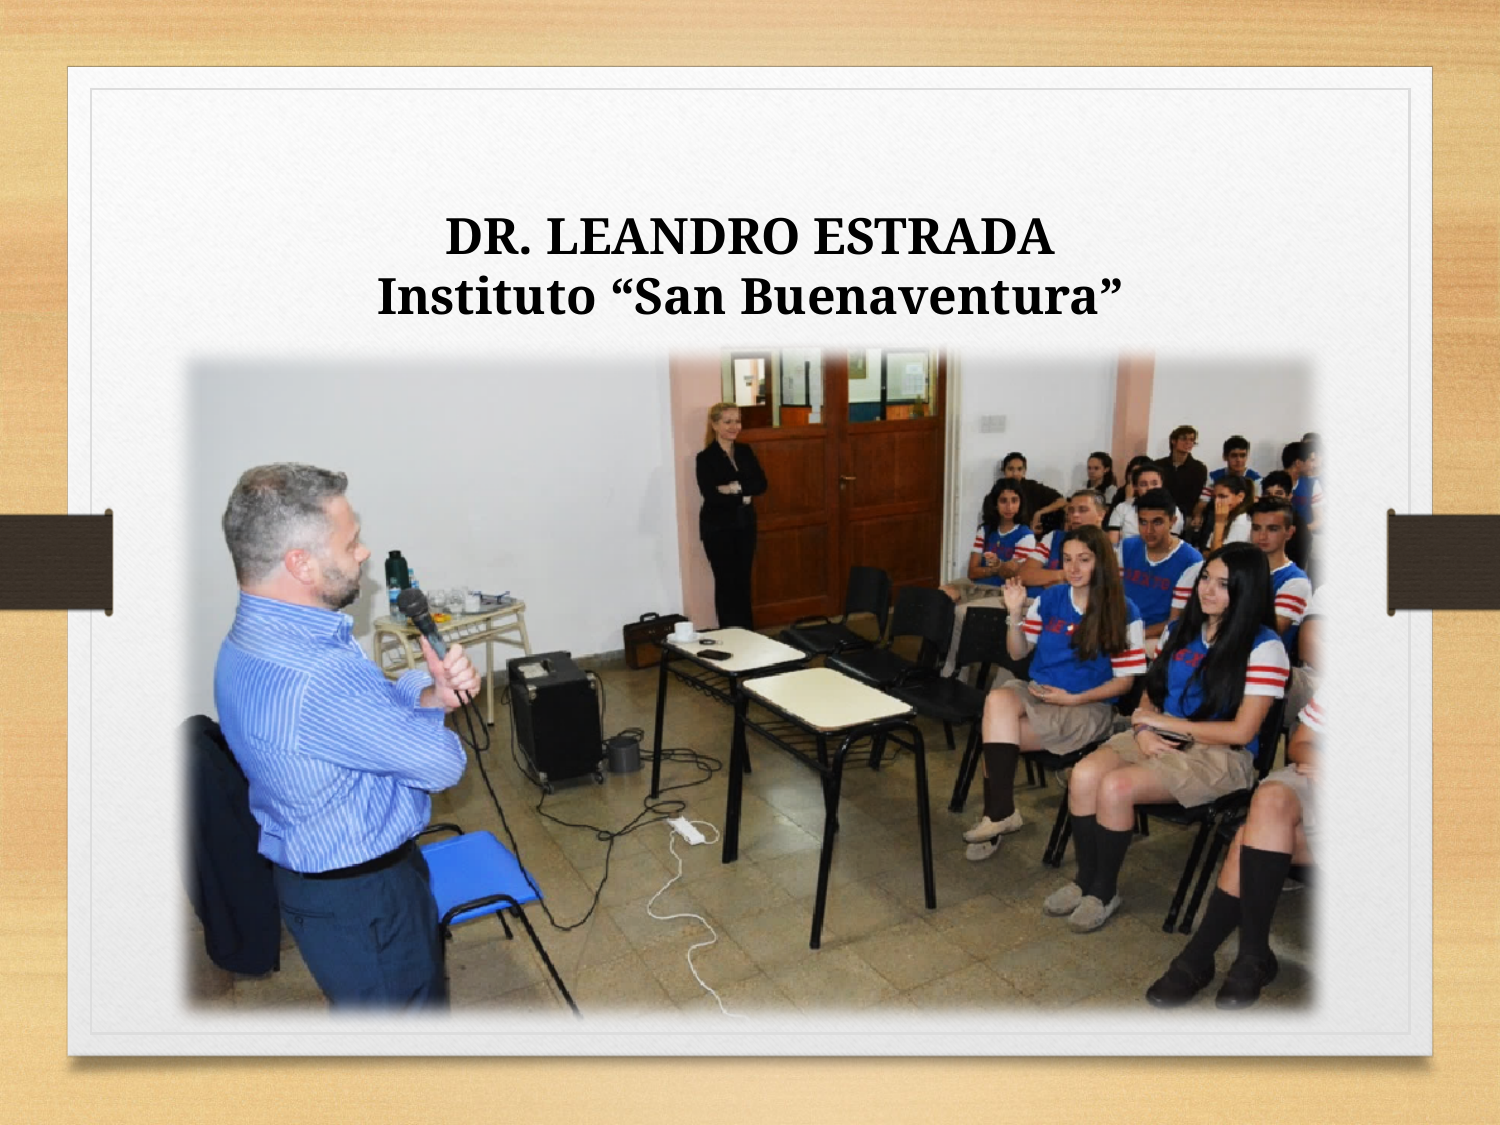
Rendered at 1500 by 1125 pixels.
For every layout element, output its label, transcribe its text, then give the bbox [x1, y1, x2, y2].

picture [0, 0, 1500, 1125]
title DR. LEANDRO ESTRADA Instituto “San Buenaventura” [192, 157, 1309, 341]
